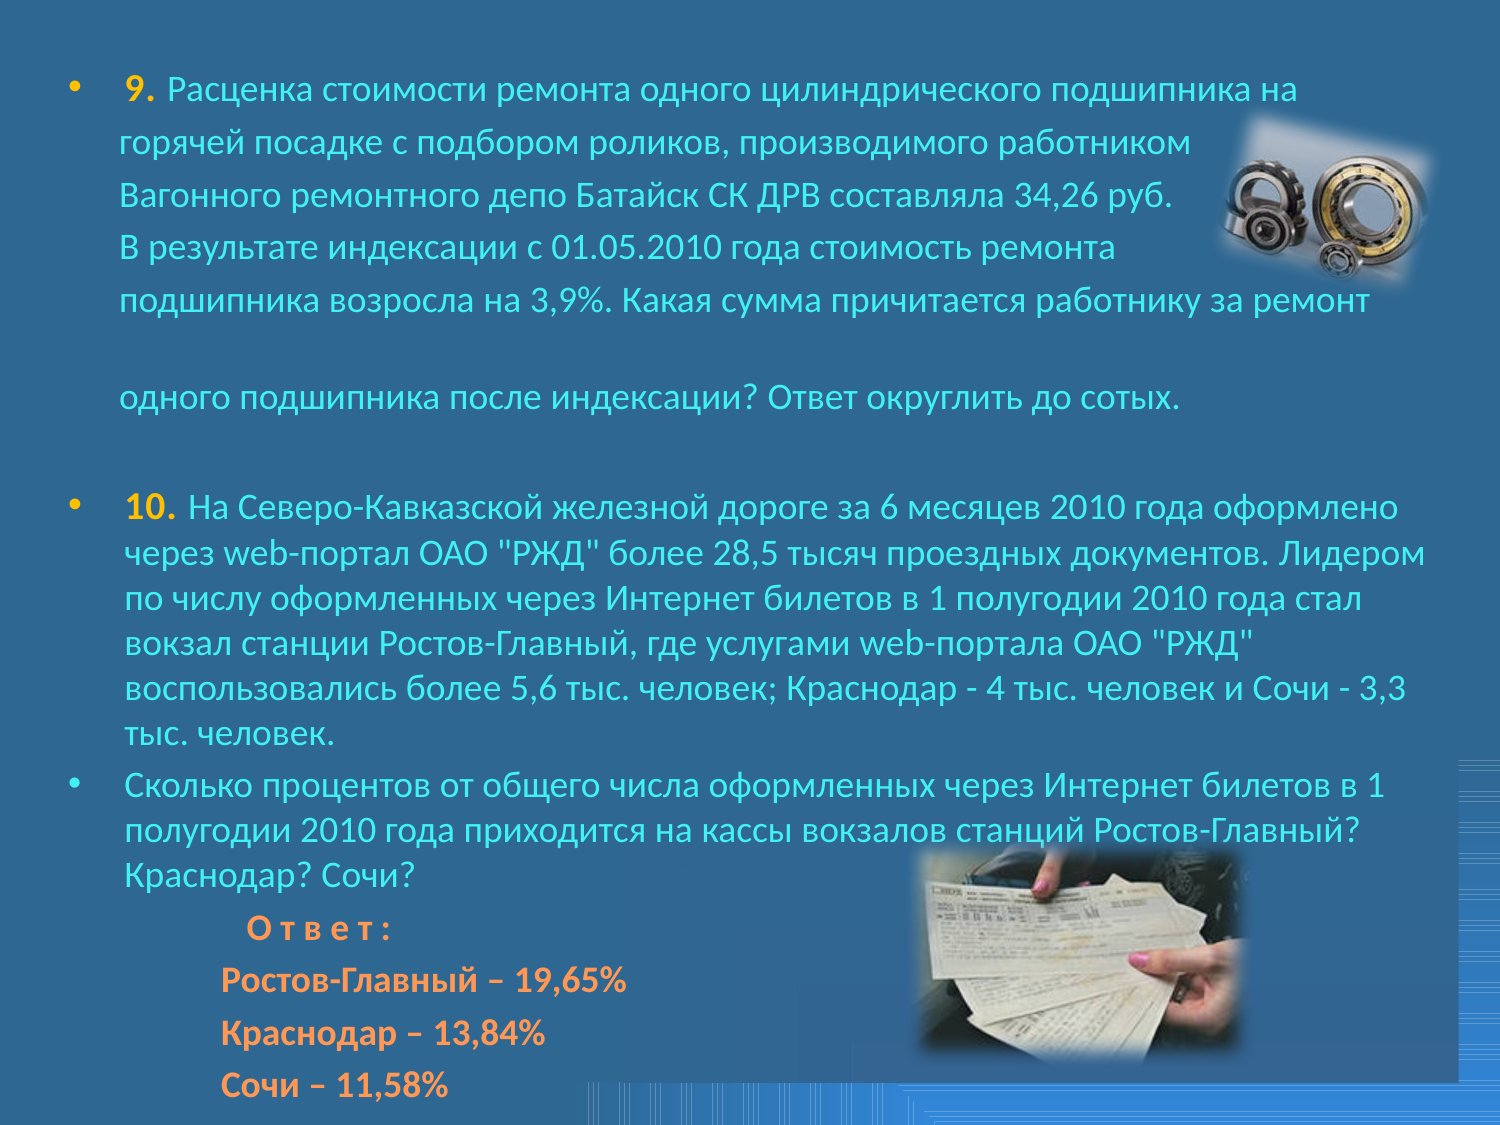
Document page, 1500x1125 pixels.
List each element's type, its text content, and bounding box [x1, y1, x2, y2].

list 9. Расценка стоимости ремонта одного цилиндрического подшипника на горячей посадке с подбором роликов, производимого работником Вагонного ремонтного депо Батайск СК ДРВ составляла 34,26 руб. В результате индексации с 01.05.2010 года стоимость ремонта подшипника возросла на 3,9%. Какая сумма причитается работнику за ремонт одного подшипника после индексации? Ответ округлить до сотых. 10. На Северо-Кавказской железной дороге за 6 месяцев 2010 года оформлено через web-портал ОАО "РЖД" более 28,5 тысяч проездных документов. Лидером по числу оформленных через Интернет билетов в 1 полугодии 2010 года стал вокзал станции Ростов-Главный, где услугами web-портала ОАО "РЖД" воспользовались более 5,6 тыс. человек; Краснодар - 4 тыс. человек и Сочи - 3,3 тыс. человек. Сколько процентов от общего числа оформленных через Интернет билетов в 1 полугодии 2010 года приходится на кассы вокзалов станций Ростов-Главный? Краснодар? Сочи? О т в е т : Ростов-Главный – 19,65% Краснодар – 13,84% Сочи – 11,58% [53, 54, 1459, 1083]
picture [903, 833, 1256, 1069]
picture [1213, 113, 1439, 289]
